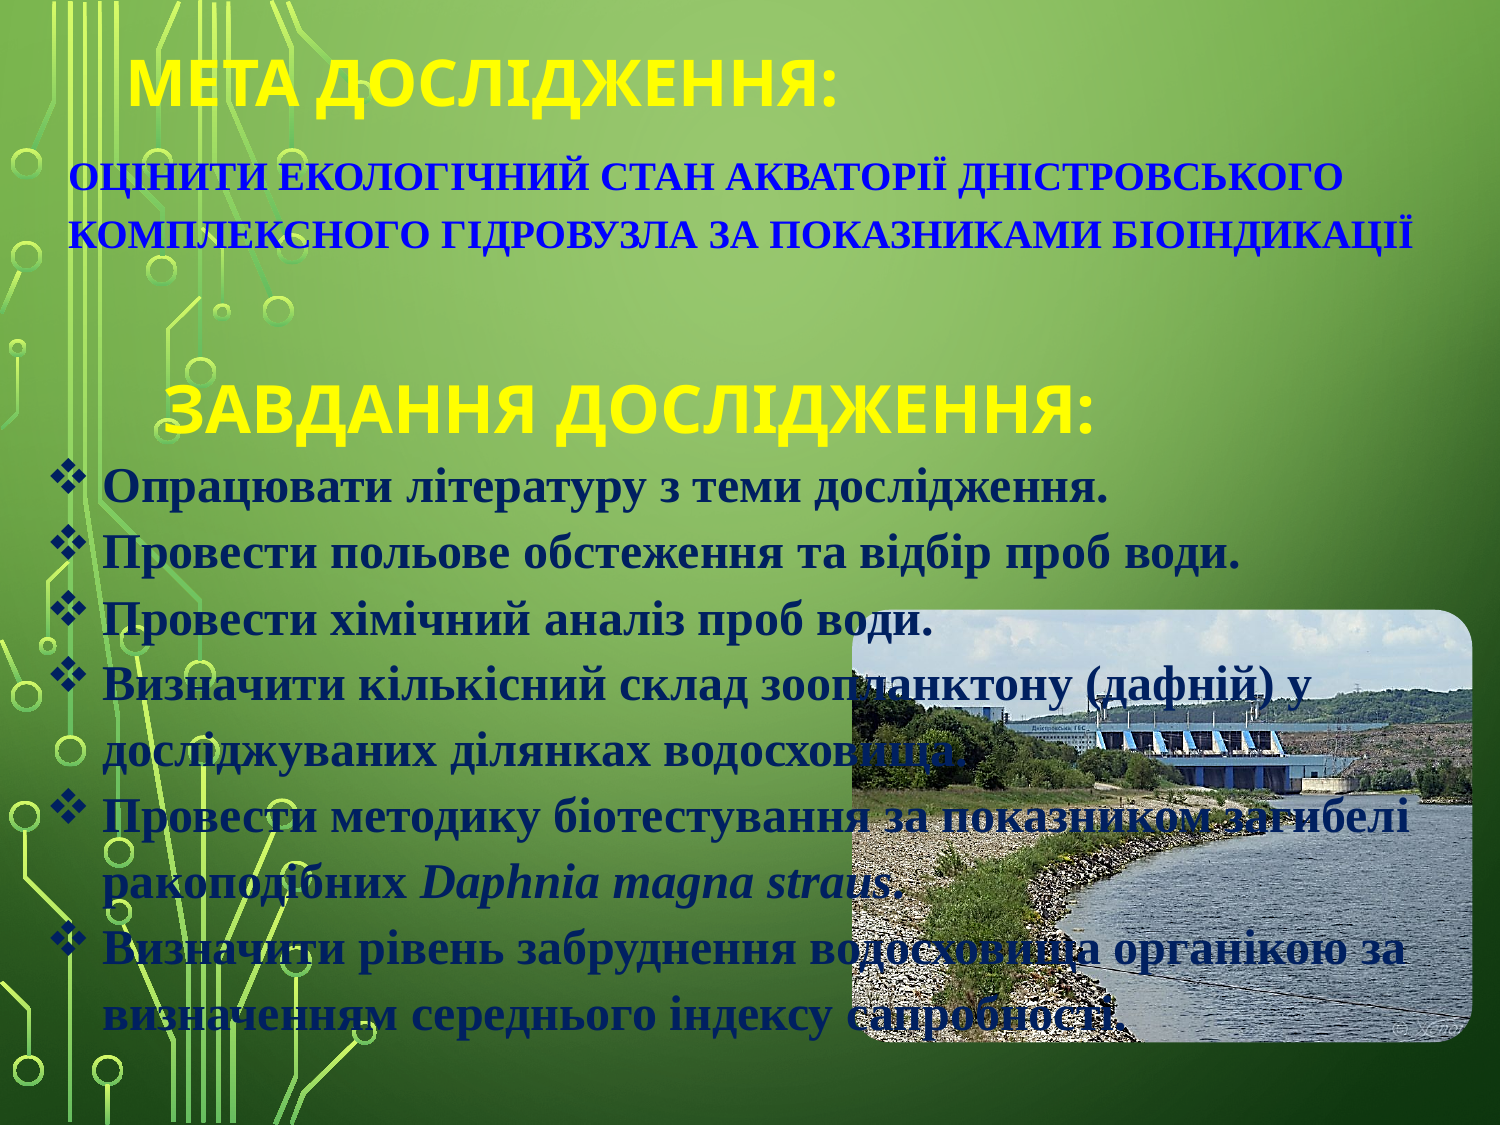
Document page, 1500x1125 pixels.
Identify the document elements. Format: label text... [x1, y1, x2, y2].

picture [851, 609, 1473, 1043]
text_box ЗАВДАННЯ ДОСЛІДЖЕННЯ: Опрацювати літературу з теми дослідження. Провести польове обстеження та відбір проб води. Провести хімічний аналіз проб води. Визначити кількісний склад зоопланктону (дафній) у досліджуваних ділянках водосховища. Провести методику біотестування за показником загибелі ракоподібних Daphnia magna straus. Визначити рівень забруднення водосховища органікою за визначенням середнього індексу сапробності. [31, 359, 1473, 1108]
subtitle МЕТА ДОСЛІДЖЕННЯ: оцінити екологічний стан акваторії Дністровського комплексного гідровузла за показниками біоіндикації [53, 19, 1471, 315]
